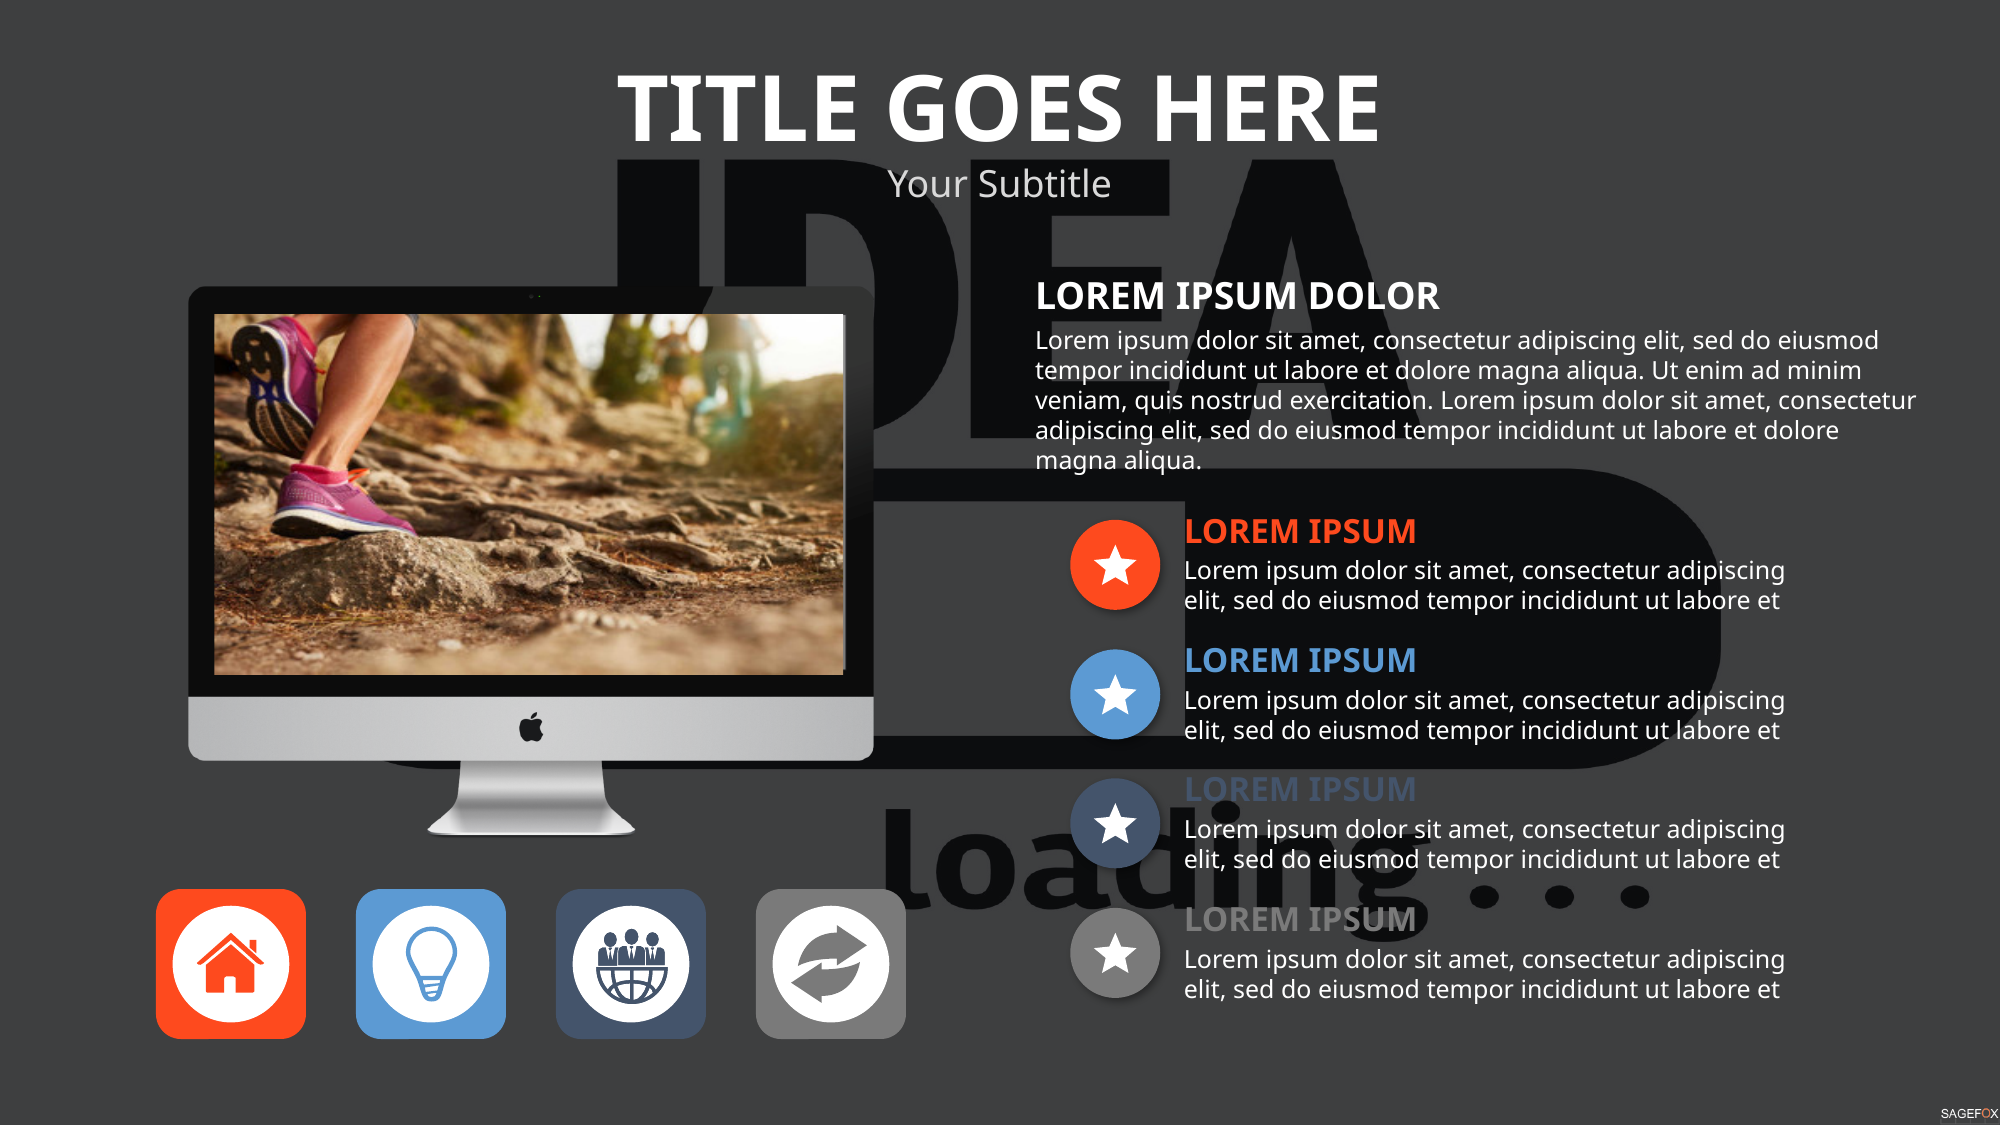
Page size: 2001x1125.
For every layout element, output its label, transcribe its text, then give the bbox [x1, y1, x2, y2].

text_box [1070, 778, 1161, 869]
text_box LOREM IPSUM Lorem ipsum dolor sit amet, consectetur adipiscing elit, sed do eiusmod tempor incididunt ut labore et [1174, 634, 1809, 750]
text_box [555, 888, 706, 1039]
text_box TITLE GOES HERE Your Subtitle [548, 42, 1452, 212]
text_box LOREM IPSUM Lorem ipsum dolor sit amet, consectetur adipiscing elit, sed do eiusmod tempor incididunt ut labore et [1174, 893, 1809, 1008]
picture [188, 286, 874, 839]
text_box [1070, 649, 1161, 740]
picture [1940, 0, 2001, 1125]
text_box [355, 888, 506, 1039]
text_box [1070, 519, 1161, 610]
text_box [596, 928, 668, 1004]
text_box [155, 888, 306, 1039]
text_box LOREM IPSUM DOLOR Lorem ipsum dolor sit amet, consectetur adipiscing elit, sed do eiusmod tempor incididunt ut labore et dolore magna aliqua. Ut enim ad minim veniam, quis nostrud exercitation. Lorem ipsum dolor sit amet, consectetur adipiscing elit, sed do eiusmod tempor incididunt ut labore et dolore magna aliqua. [1020, 264, 1942, 482]
text_box LOREM IPSUM Lorem ipsum dolor sit amet, consectetur adipiscing elit, sed do eiusmod tempor incididunt ut labore et [1174, 505, 1809, 620]
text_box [1070, 907, 1161, 998]
text_box LOREM IPSUM Lorem ipsum dolor sit amet, consectetur adipiscing elit, sed do eiusmod tempor incididunt ut labore et [1174, 763, 1809, 879]
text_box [755, 888, 906, 1039]
